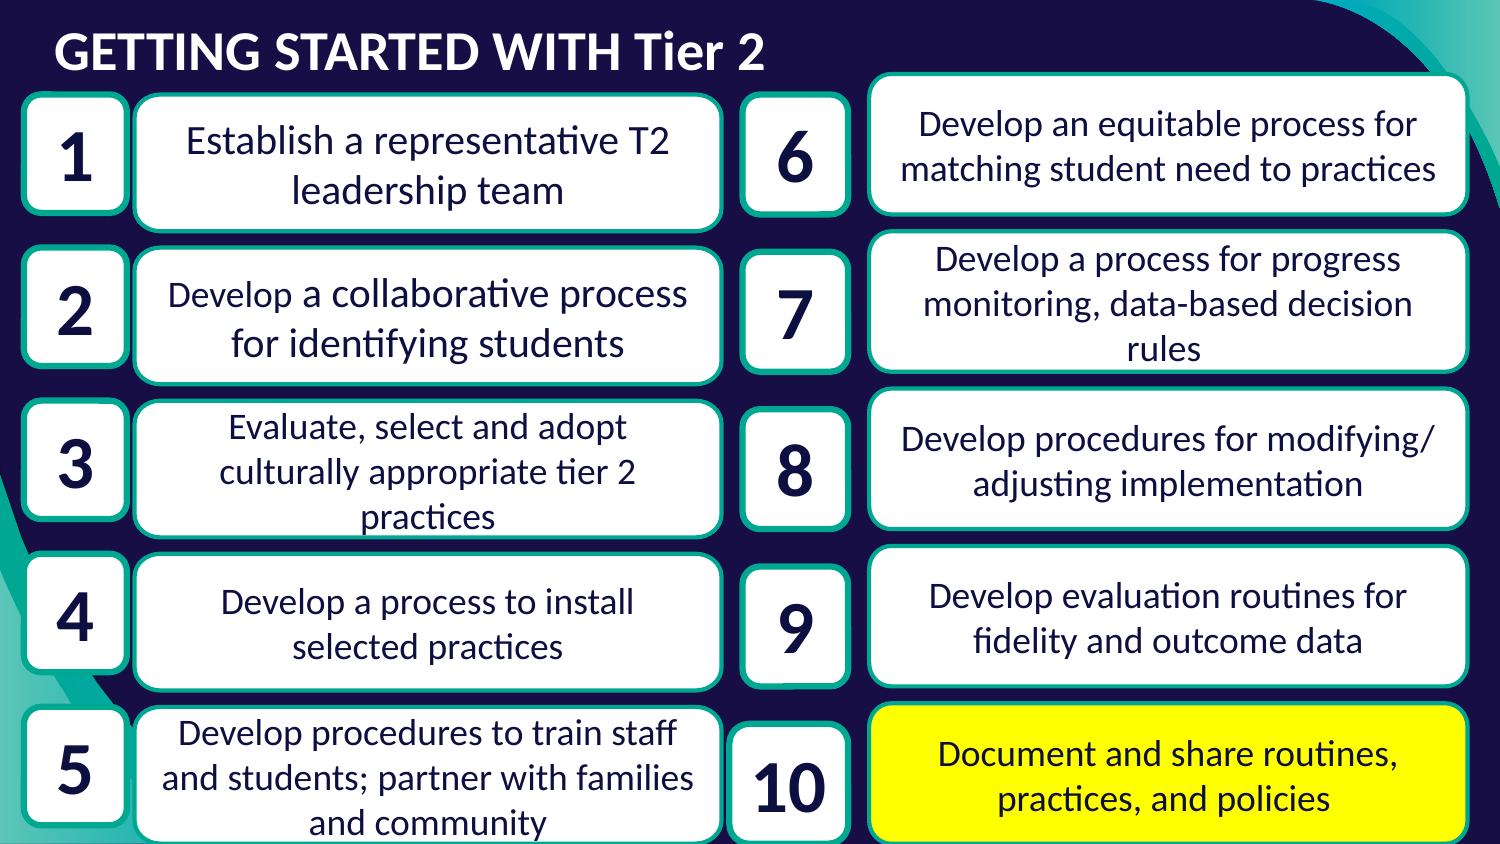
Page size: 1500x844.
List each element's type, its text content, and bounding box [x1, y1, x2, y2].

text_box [729, 73, 1468, 844]
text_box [23, 94, 722, 844]
text_box GETTING STARTED WITH Tier 2 [39, 14, 1354, 91]
